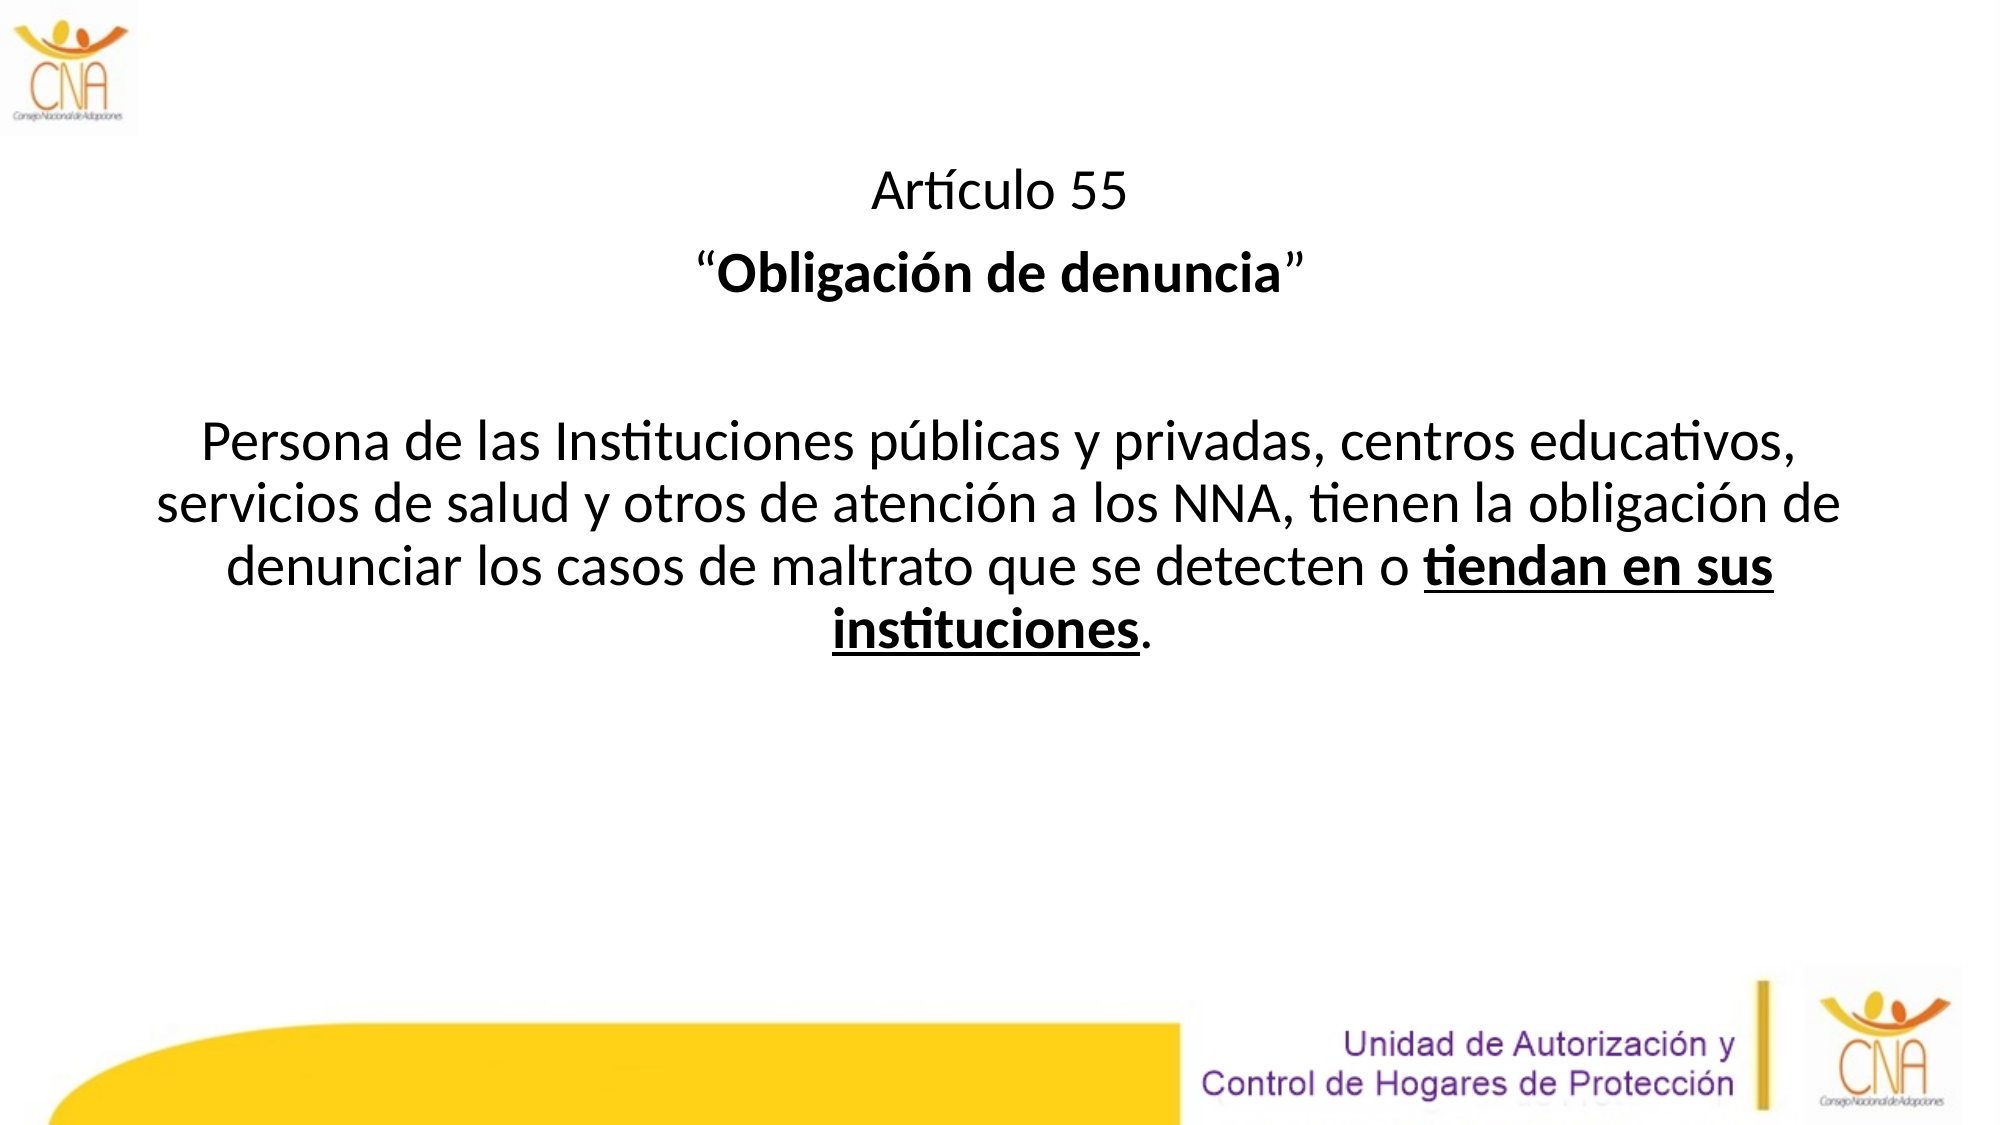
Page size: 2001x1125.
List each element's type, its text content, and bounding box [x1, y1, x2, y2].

list Artículo 55 “Obligación de denuncia” Persona de las Instituciones públicas y privadas, centros educativos, servicios de salud y otros de atención a los NNA, tienen la obligación de denunciar los casos de maltrato que se detecten o tiendan en sus instituciones. [137, 151, 1863, 866]
picture [0, 0, 2001, 1125]
